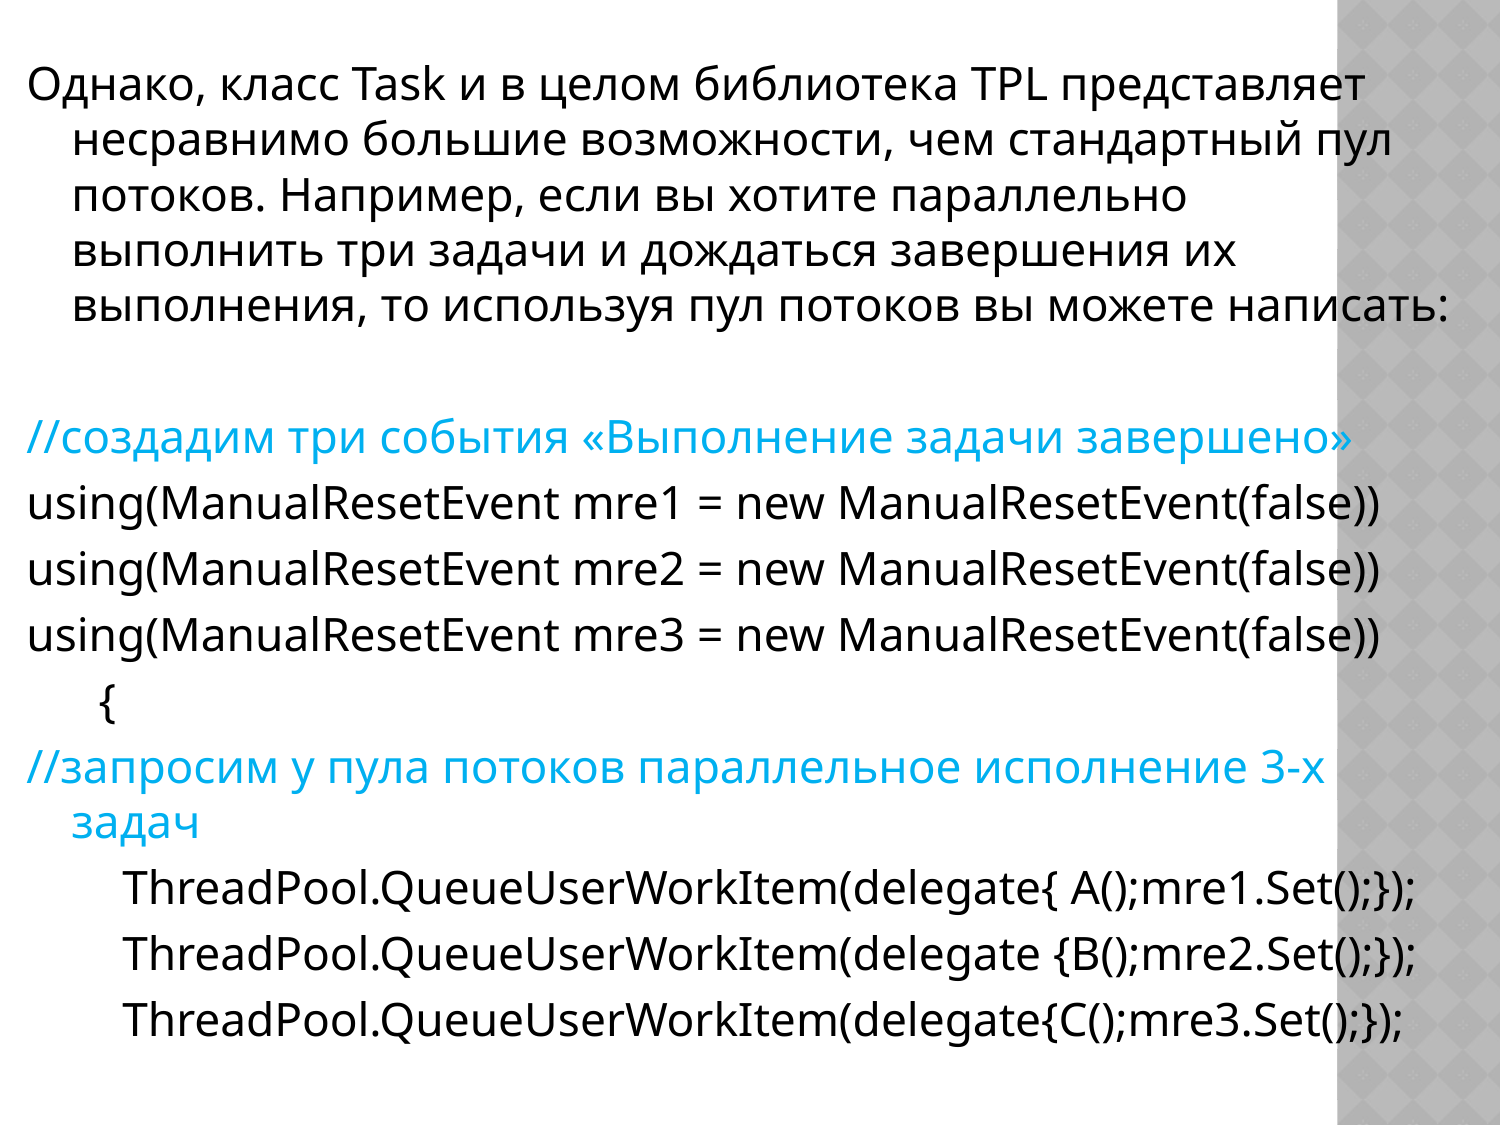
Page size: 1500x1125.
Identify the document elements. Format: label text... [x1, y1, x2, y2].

list Однако, класс Task и в целом библиотека TPL представляет несравнимо большие возможности, чем стандартный пул потоков. Например, если вы хотите параллельно выполнить три задачи и дождаться завершения их выполнения, то используя пул потоков вы можете написать: //создадим три события «Выполнение задачи завершено» using(ManualResetEvent mre1 = new ManualResetEvent(false)) using(ManualResetEvent mre2 = new ManualResetEvent(false)) using(ManualResetEvent mre3 = new ManualResetEvent(false)) { //запросим у пула потоков параллельное исполнение 3-х задач ThreadPool.QueueUserWorkItem(delegate{ A();mre1.Set();}); ThreadPool.QueueUserWorkItem(delegate {B();mre2.Set();}); ThreadPool.QueueUserWorkItem(delegate{C();mre3.Set();}); [11, 46, 1465, 1102]
